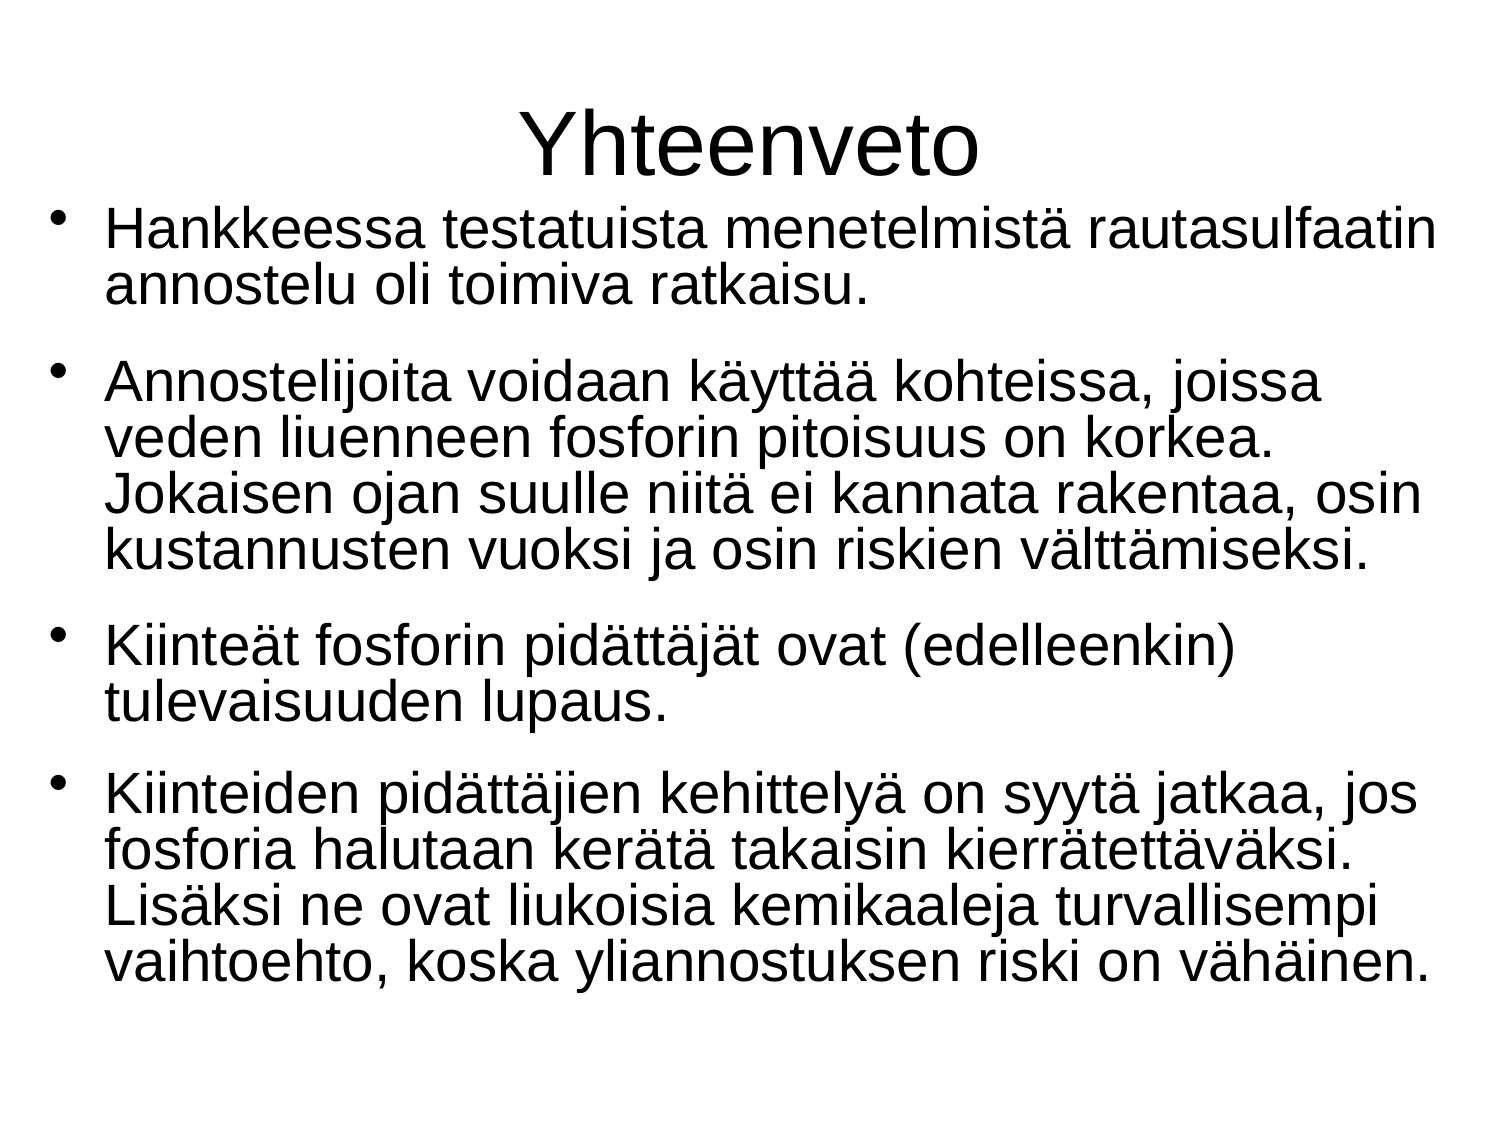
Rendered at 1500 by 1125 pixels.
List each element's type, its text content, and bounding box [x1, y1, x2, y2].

title Yhteenveto [75, 45, 1425, 196]
list Hankkeessa testatuista menetelmistä rautasulfaatin annostelu oli toimiva ratkaisu. Annostelijoita voidaan käyttää kohteissa, joissa veden liuenneen fosforin pitoisuus on korkea. Jokaisen ojan suulle niitä ei kannata rakentaa, osin kustannusten vuoksi ja osin riskien välttämiseksi. Kiinteät fosforin pidättäjät ovat (edelleenkin) tulevaisuuden lupaus. Kiinteiden pidättäjien kehittelyä on syytä jatkaa, jos fosforia halutaan kerätä takaisin kierrätettäväksi. Lisäksi ne ovat liukoisia kemikaaleja turvallisempi vaihtoehto, koska yliannostuksen riski on vähäinen. [33, 196, 1483, 1083]
